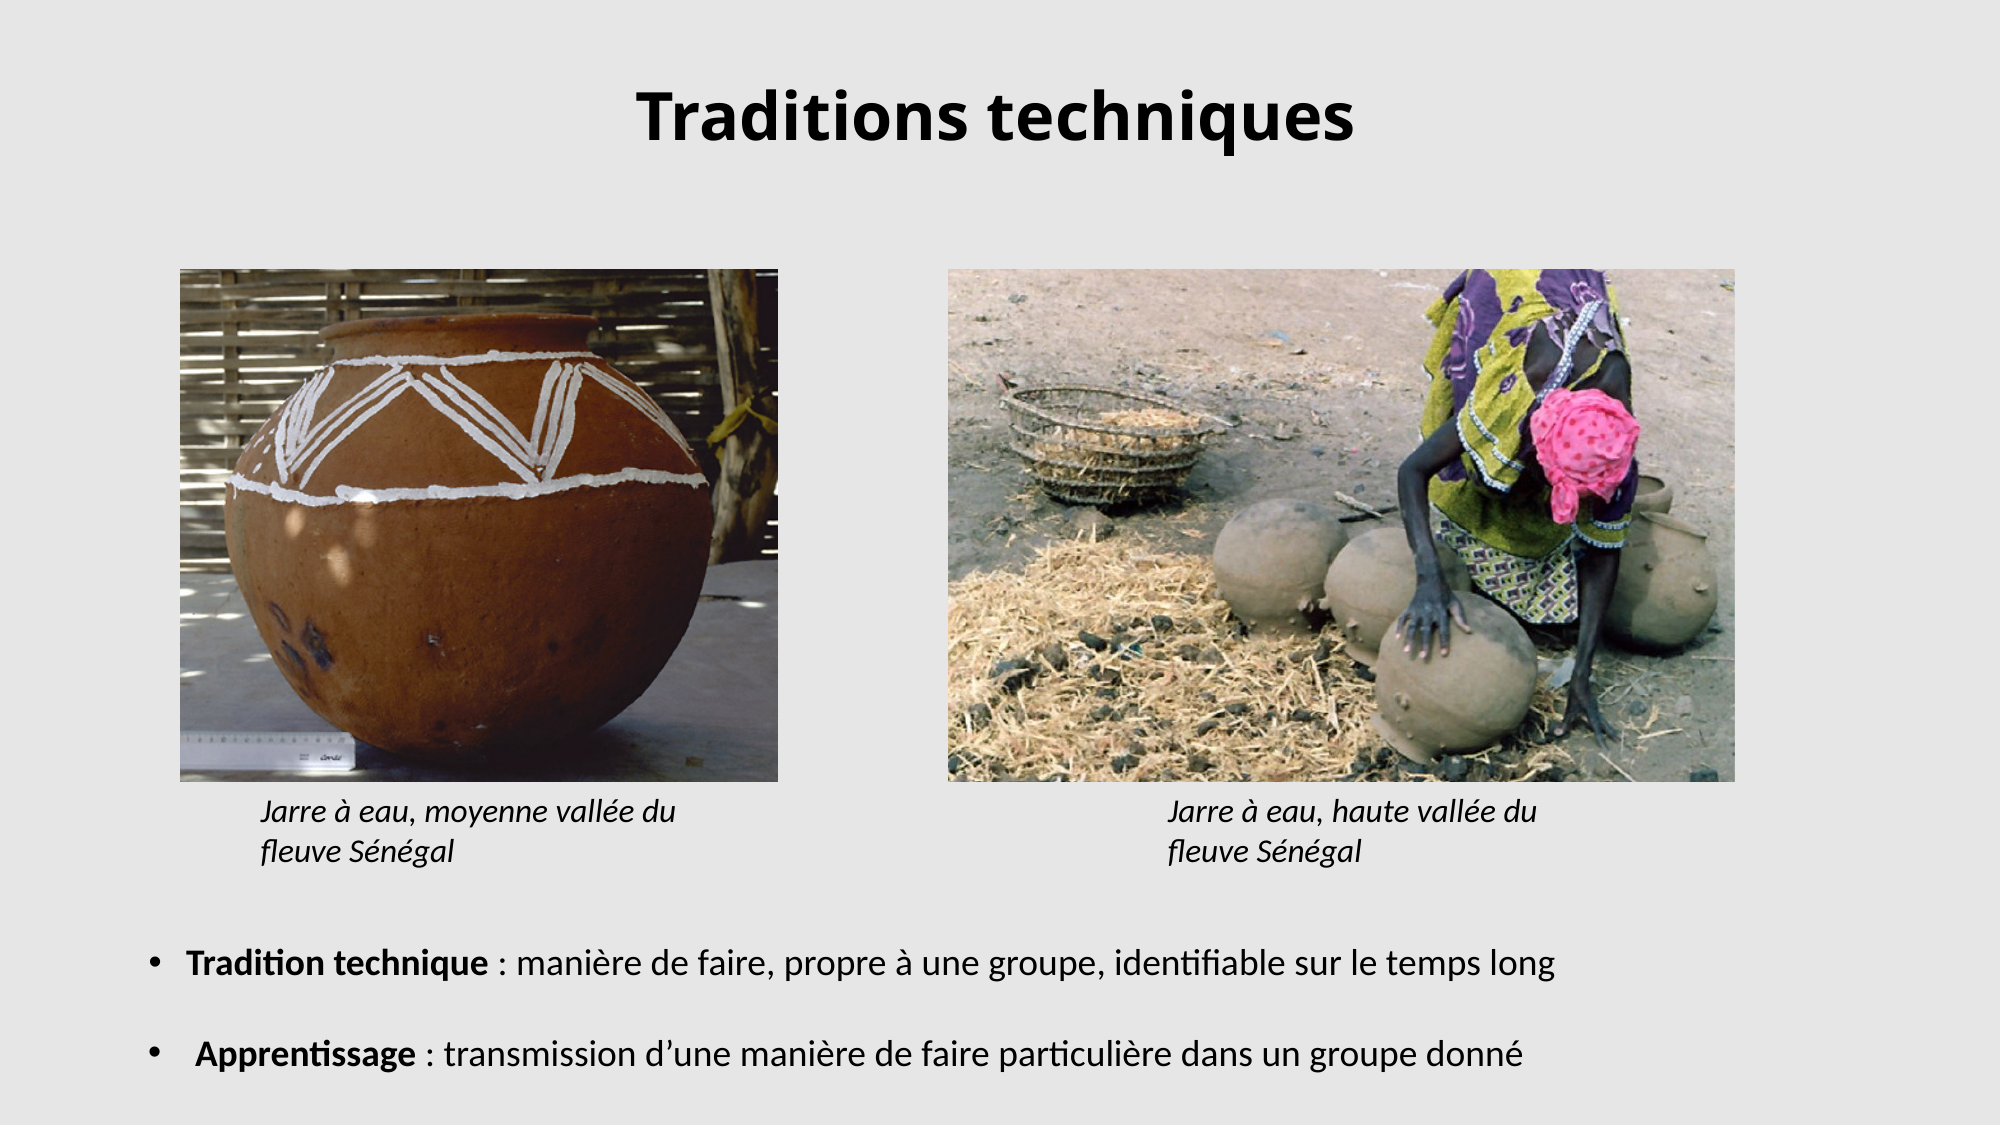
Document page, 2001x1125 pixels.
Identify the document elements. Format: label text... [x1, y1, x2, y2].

picture [180, 269, 778, 782]
title Traditions techniques [133, 10, 1859, 228]
picture [948, 269, 1735, 782]
list Tradition technique : manière de faire, propre à une groupe, identifiable sur le temps long [133, 935, 1859, 1012]
text_box Jarre à eau, moyenne vallée du fleuve Sénégal [245, 782, 712, 877]
text_box Jarre à eau, haute vallée du fleuve Sénégal [1153, 782, 1624, 877]
text_box Apprentissage : transmission d’une manière de faire particulière dans un groupe donné [133, 1021, 1589, 1082]
